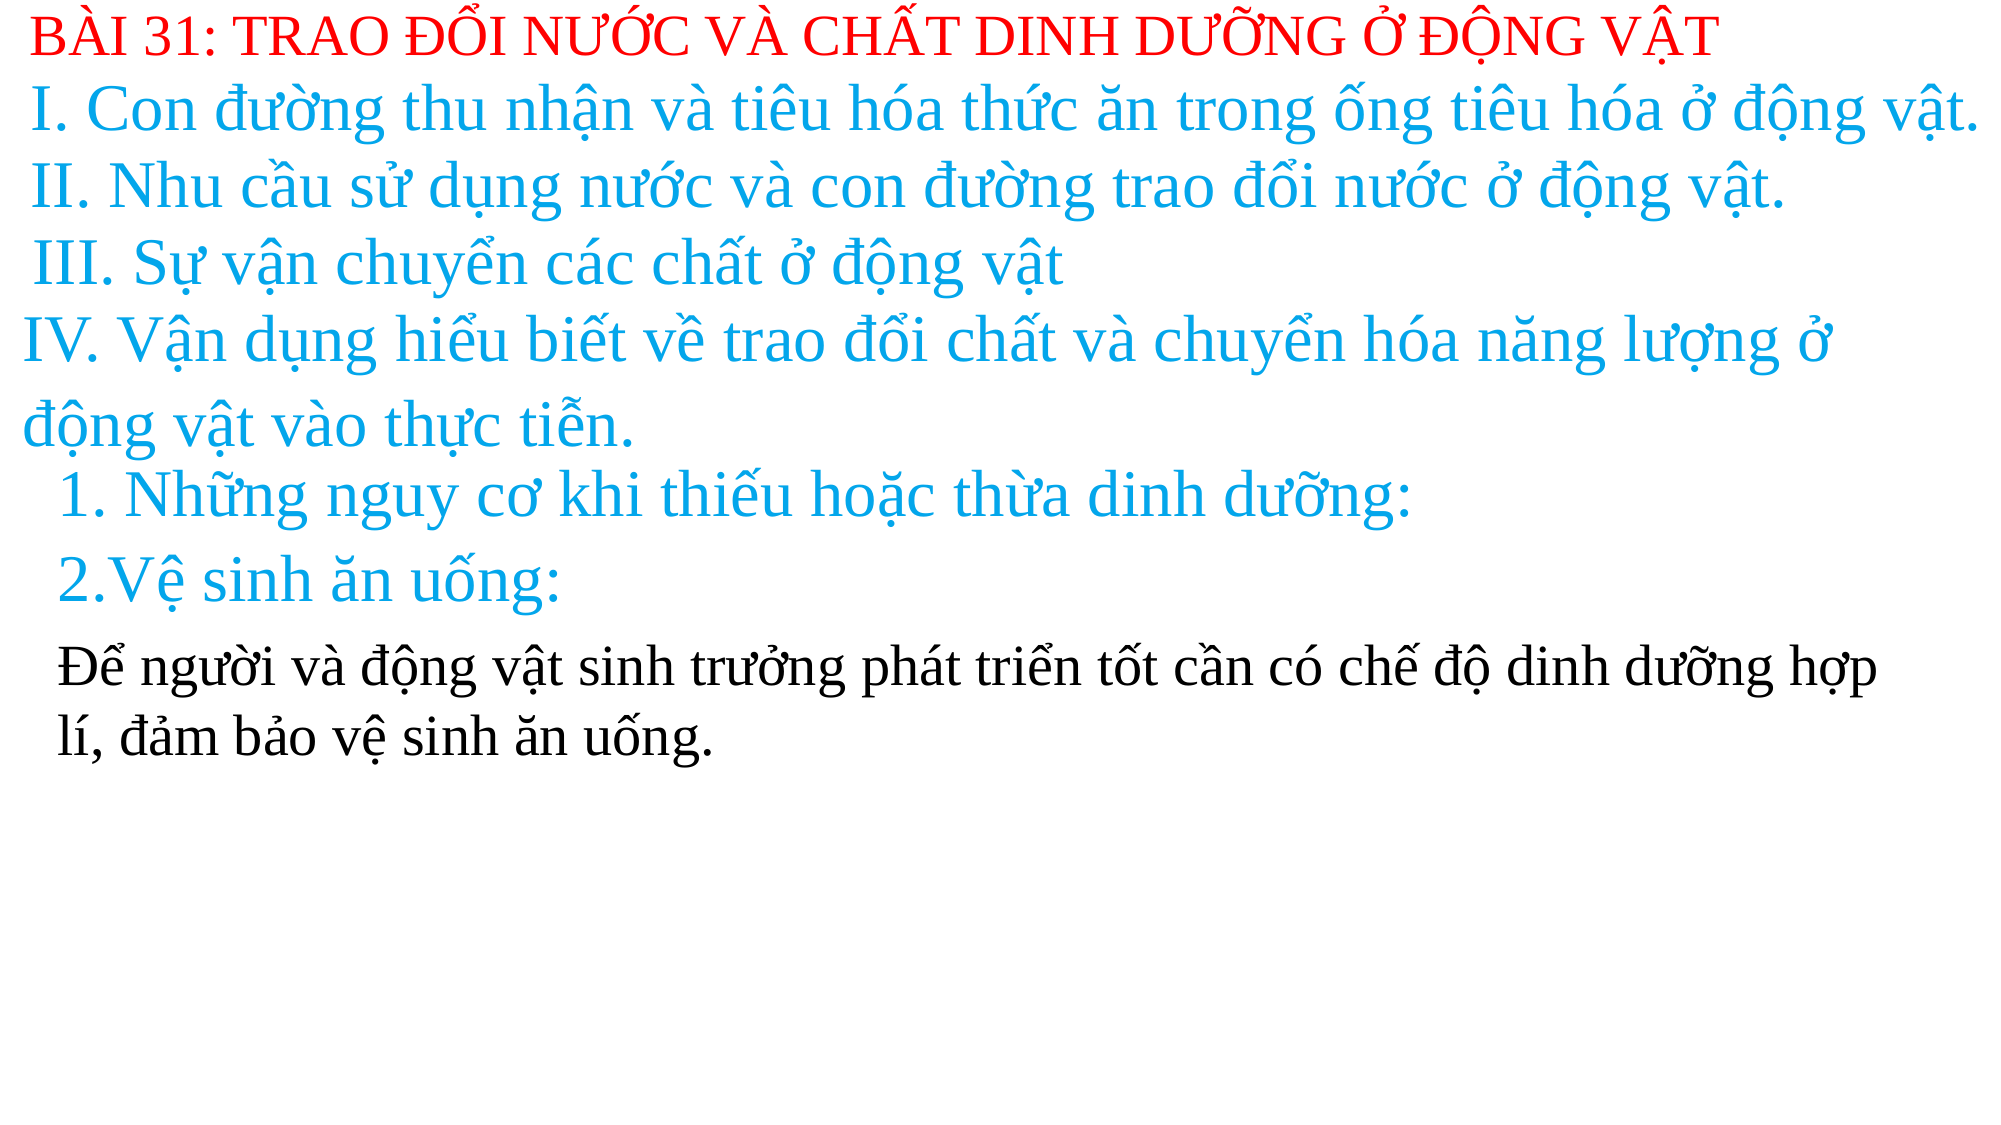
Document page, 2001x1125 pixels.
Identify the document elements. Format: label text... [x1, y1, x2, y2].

text_box I. Con đường thu nhận và tiêu hóa thức ăn trong ống tiêu hóa ở động vật. [16, 56, 2000, 152]
text_box III. Sự vận chuyển các chất ở động vật [17, 204, 1081, 281]
text_box BÀI 31: TRAO ĐỔI NƯỚC VÀ CHẤT DINH DƯỠNG Ở ĐỘNG VẬT [14, 0, 1999, 75]
text_box 1. Những nguy cơ khi thiếu hoặc thừa dinh dưỡng: [42, 436, 1500, 521]
text_box II. Nhu cầu sử dụng nước và con đường trao đổi nước ở động vật. [16, 127, 1871, 229]
text_box IV. Vận dụng hiểu biết về trao đổi chất và chuyển hóa năng lượng ở động vật vào thực tiễn. [8, 281, 2000, 468]
text_box 2.Vệ sinh ăn uống: Để người và động vật sinh trưởng phát triển tốt cần có chế độ dinh dưỡng hợp lí, đảm bảo vệ sinh ăn uống. [42, 521, 1911, 775]
